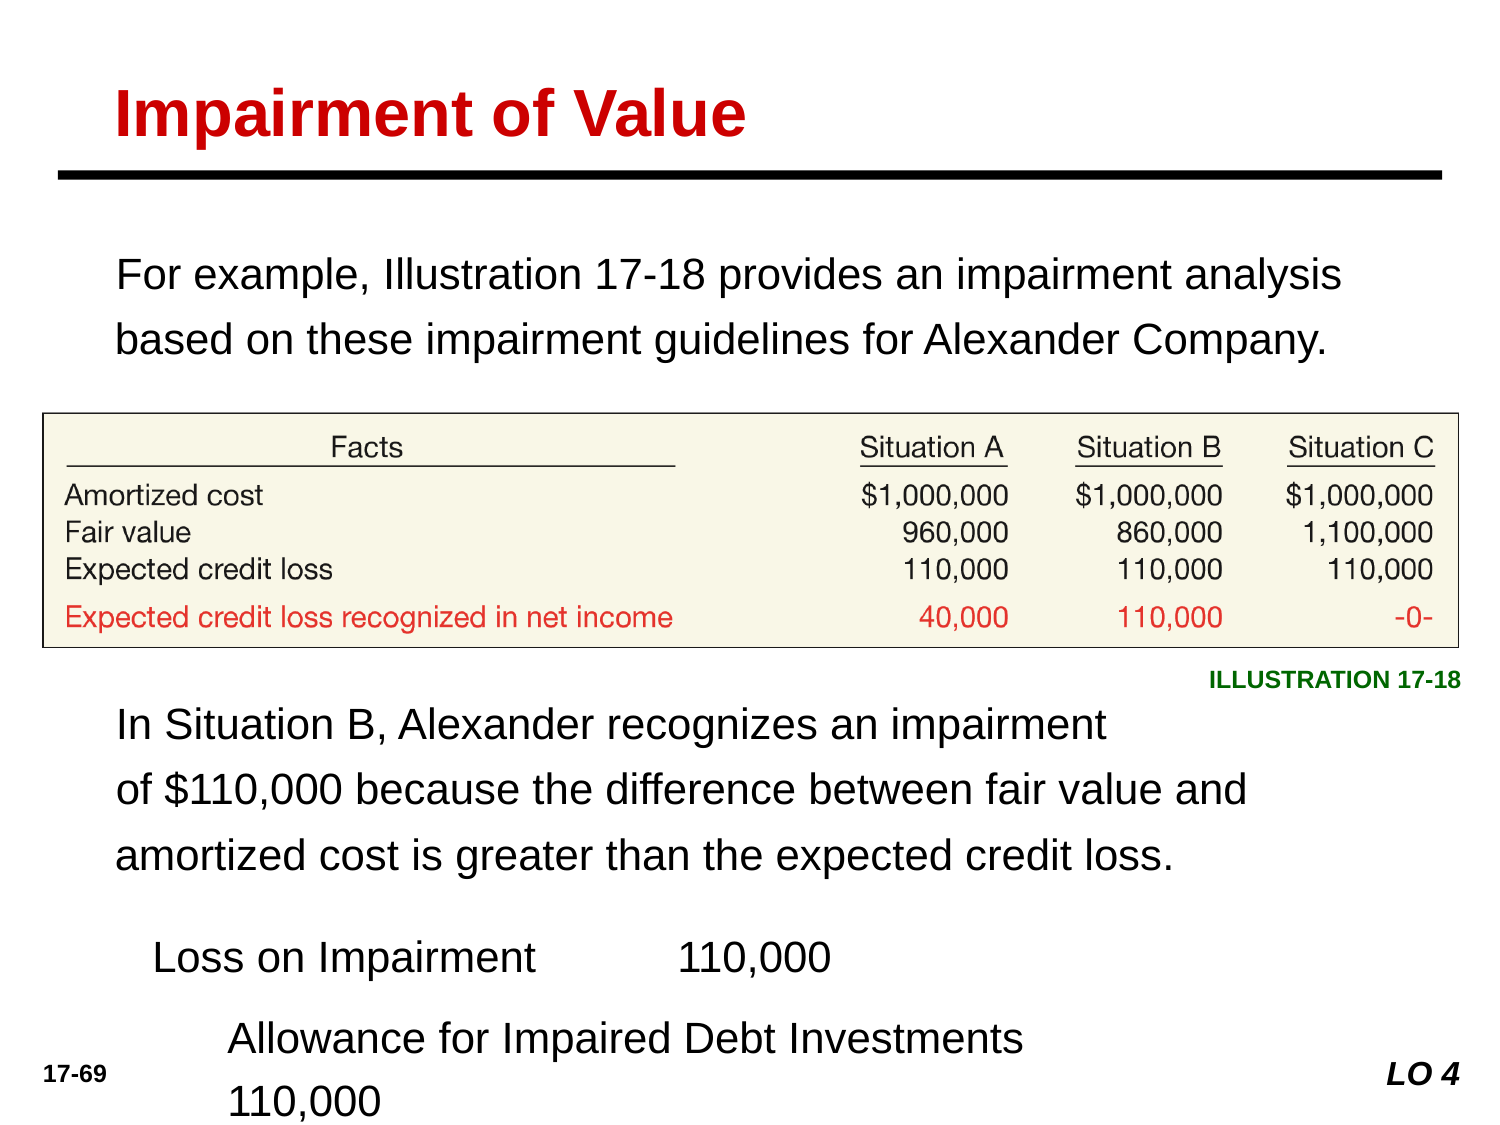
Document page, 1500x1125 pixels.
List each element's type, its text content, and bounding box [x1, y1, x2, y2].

text_box LO 4 [1375, 1044, 1475, 1100]
text_box For example, Illustration 17-18 provides an impairment analysis based on these impairment guidelines for Alexander Company. [99, 224, 1413, 371]
text_box In Situation B, Alexander recognizes an impairment of $110,000 because the difference between fair value and amortized cost is greater than the expected credit loss. [99, 675, 1450, 887]
text_box ILLUSTRATION 17-18 [1194, 656, 1484, 701]
picture [38, 409, 1462, 651]
text_box Impairment of Value [99, 62, 1450, 155]
text_box Loss on Impairment 110,000 Allowance for Impaired Debt Investments 110,000 [137, 911, 1375, 1125]
